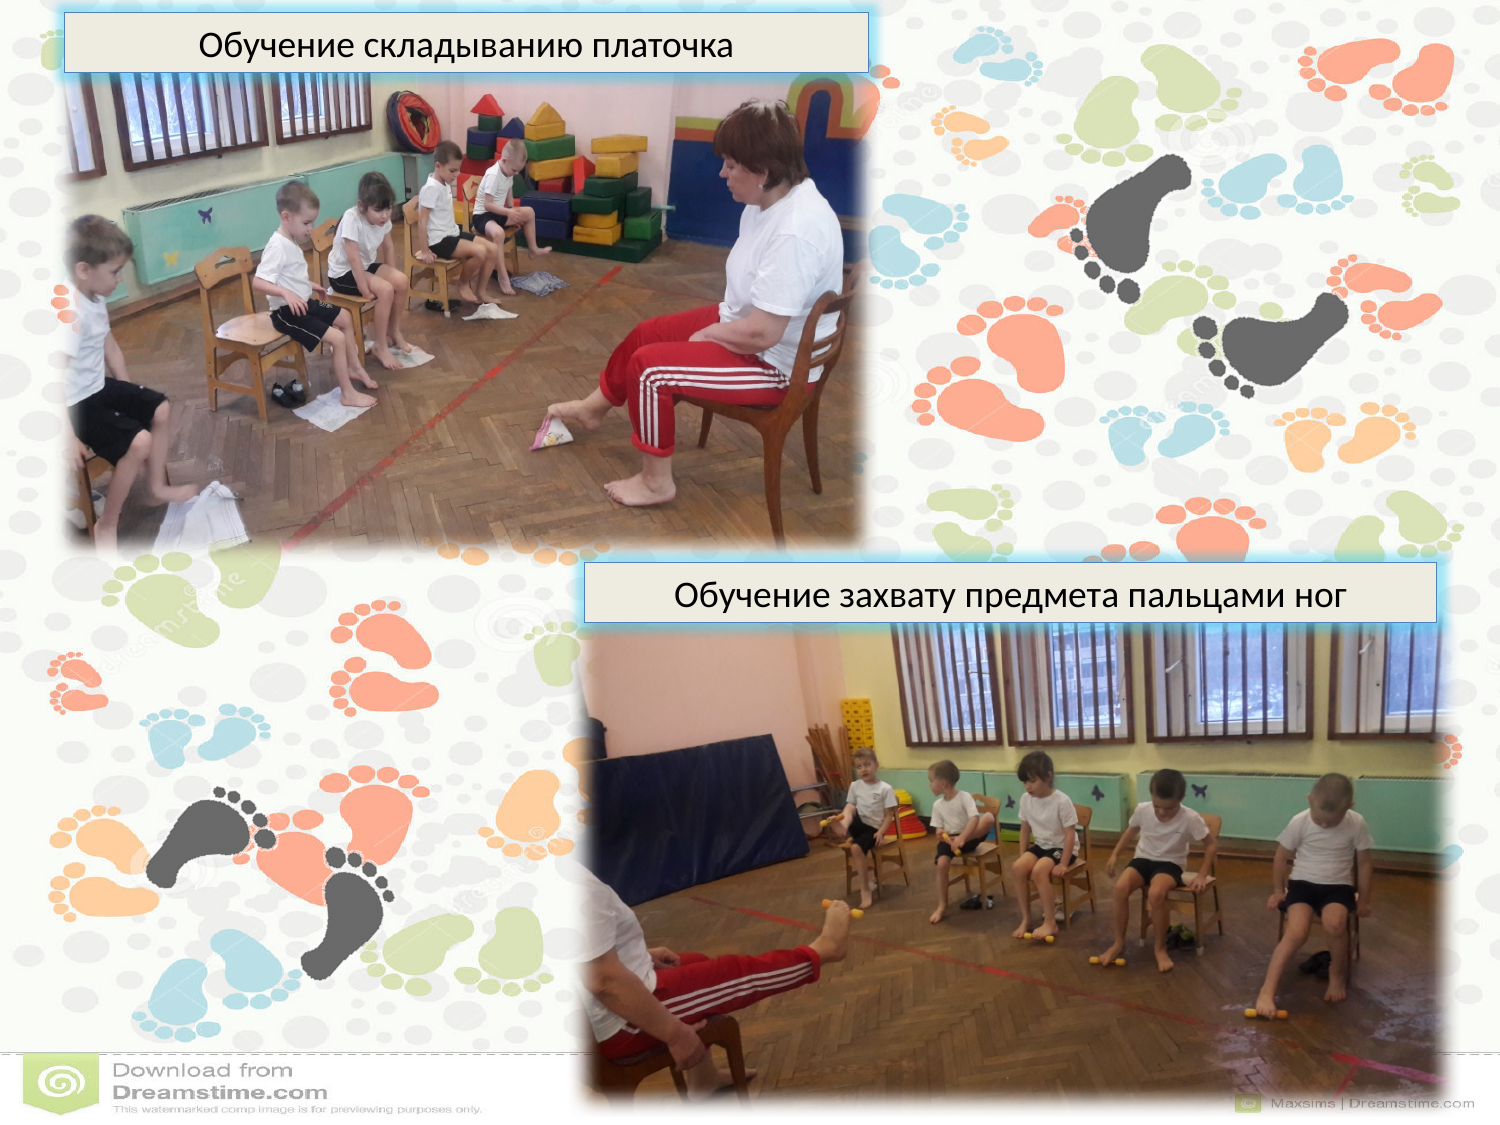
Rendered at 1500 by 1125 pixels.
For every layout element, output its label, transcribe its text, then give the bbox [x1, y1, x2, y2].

picture [962, 44, 1455, 515]
picture [567, 600, 1461, 1118]
picture [52, 42, 879, 563]
text_box Обучение складыванию платочка [64, 12, 869, 41]
text_box Обучение захвату предмета пальцами ног [584, 562, 1437, 599]
picture [66, 670, 475, 1091]
